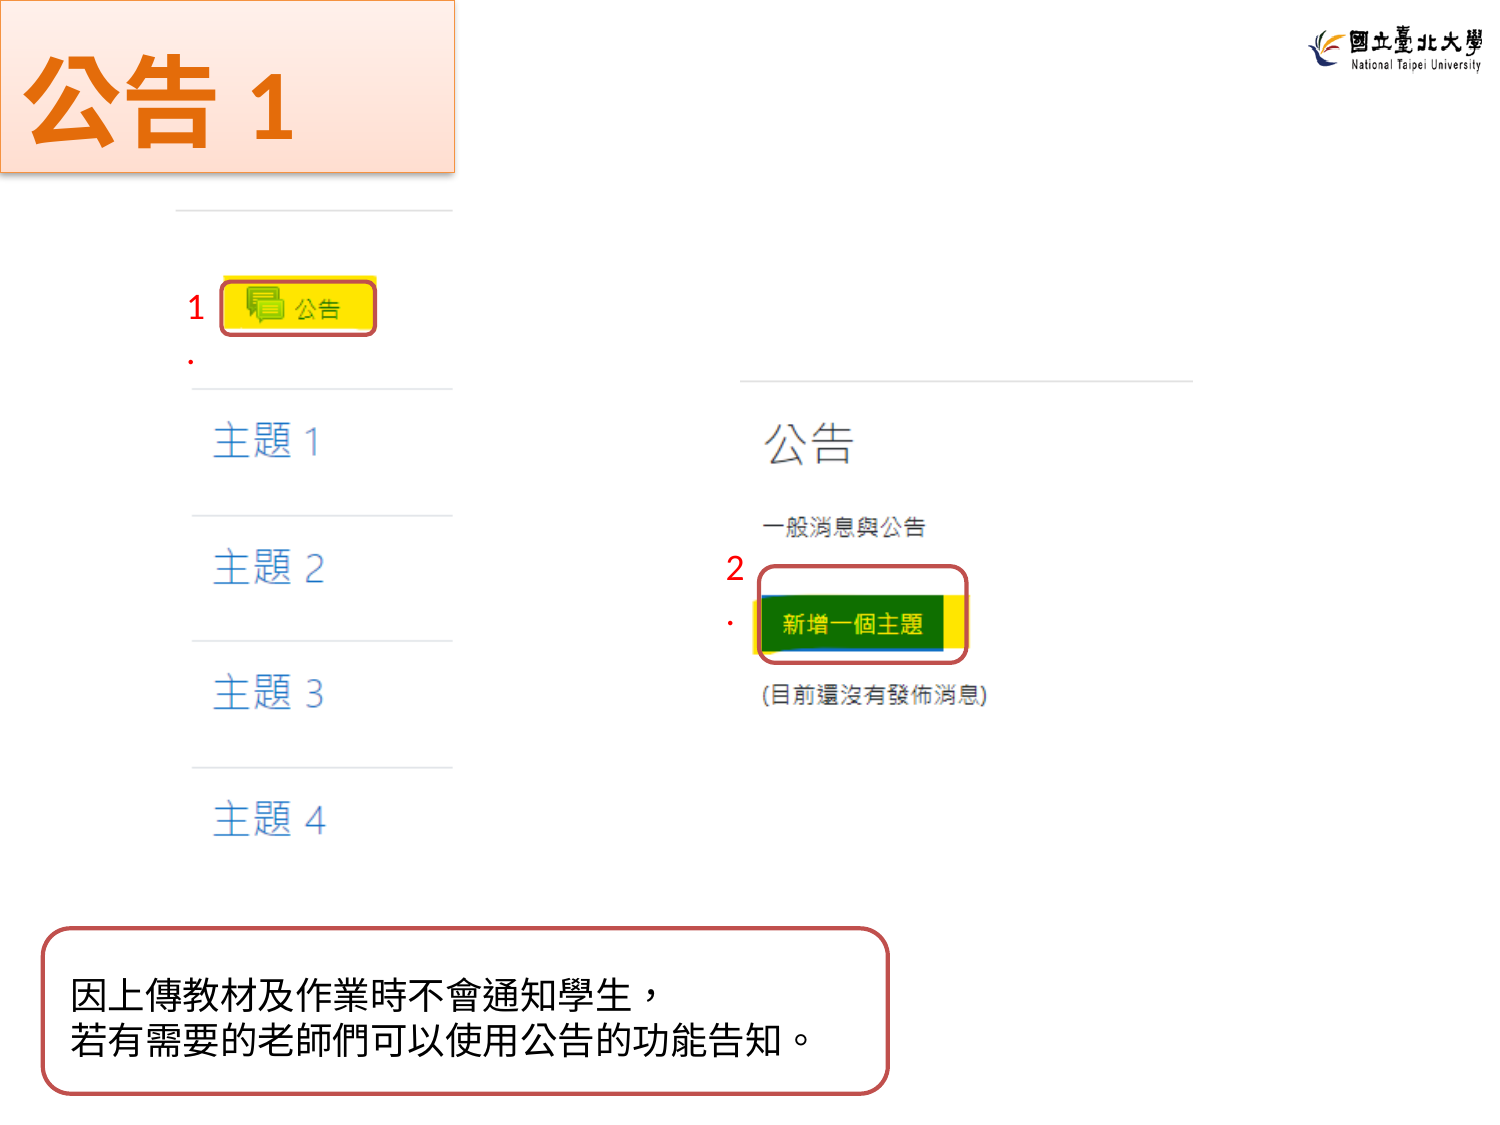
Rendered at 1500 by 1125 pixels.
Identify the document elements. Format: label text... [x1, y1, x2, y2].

text_box [0, 0, 455, 173]
text_box [40, 926, 890, 1096]
picture [175, 207, 453, 848]
text_box 2. [710, 535, 735, 641]
picture [1308, 25, 1482, 74]
title 公告1 [4, 5, 468, 194]
picture [740, 373, 1193, 741]
